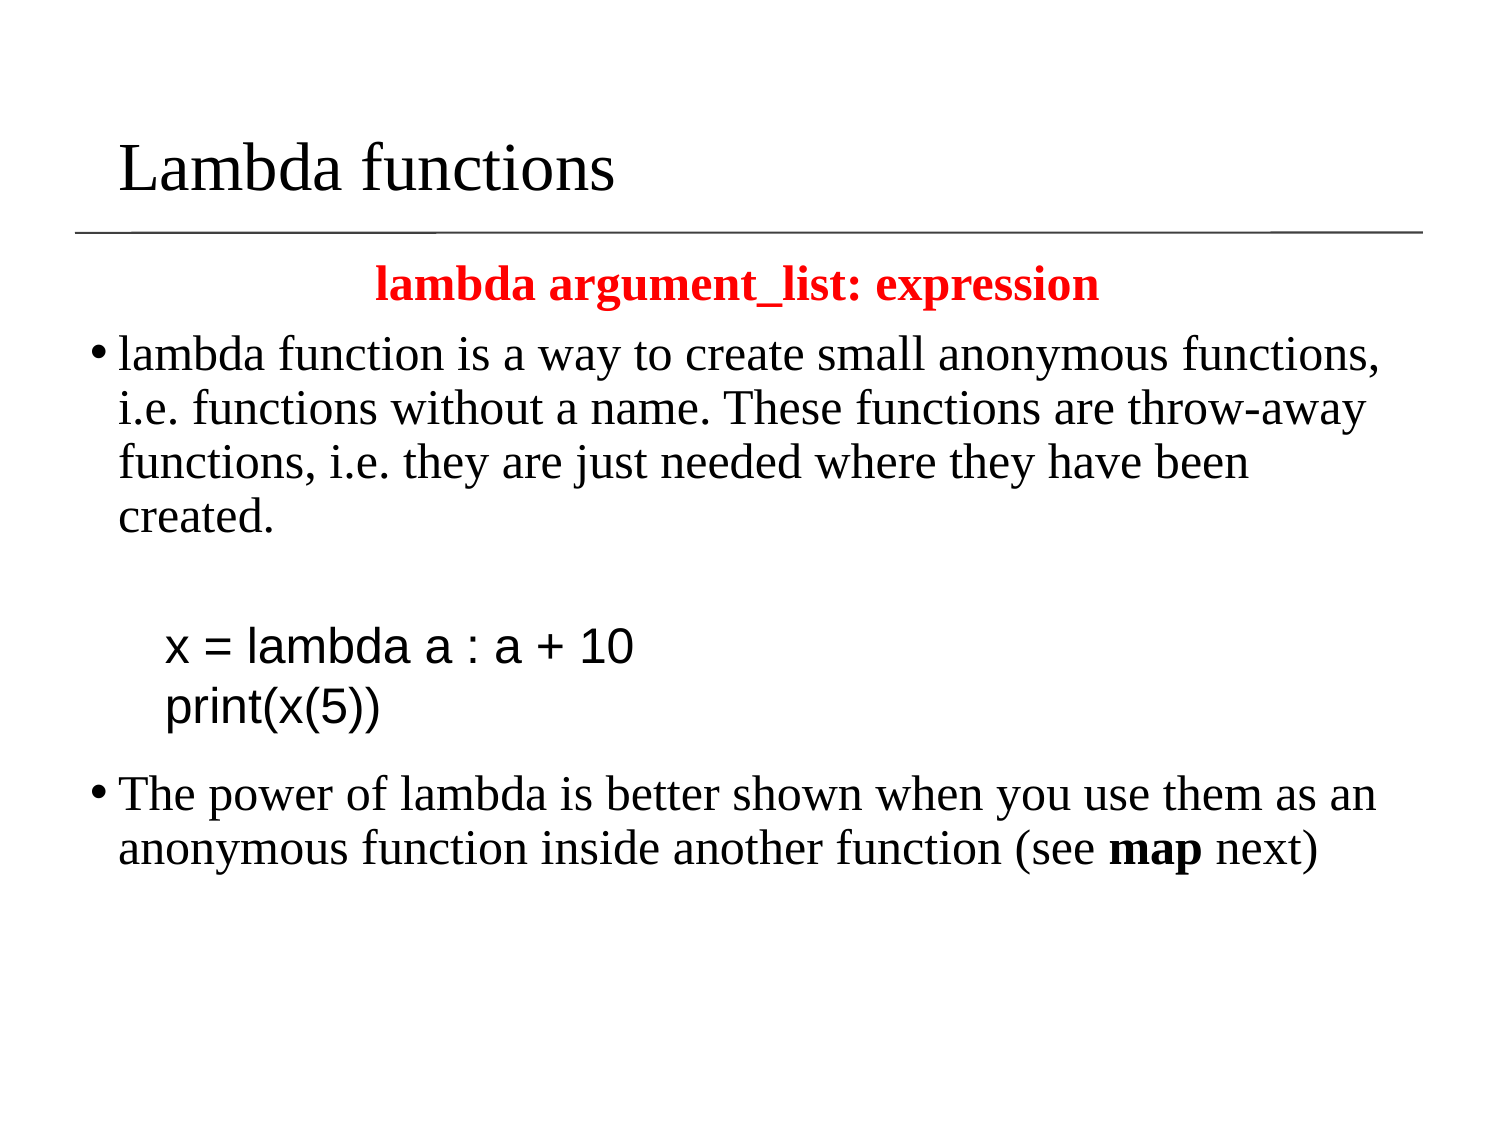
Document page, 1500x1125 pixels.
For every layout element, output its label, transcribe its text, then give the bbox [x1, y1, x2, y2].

text_box x = lambda a : a + 10 print(x(5)) [149, 606, 1425, 742]
list lambda argument_list: expression lambda function is a way to create small anonymous functions, i.e. functions without a name. These functions are throw-away functions, i.e. they are just needed where they have been created. The power of lambda is better shown when you use them as an anonymous function inside another function (see map next) [75, 249, 1425, 325]
title Lambda functions [103, 59, 1397, 249]
